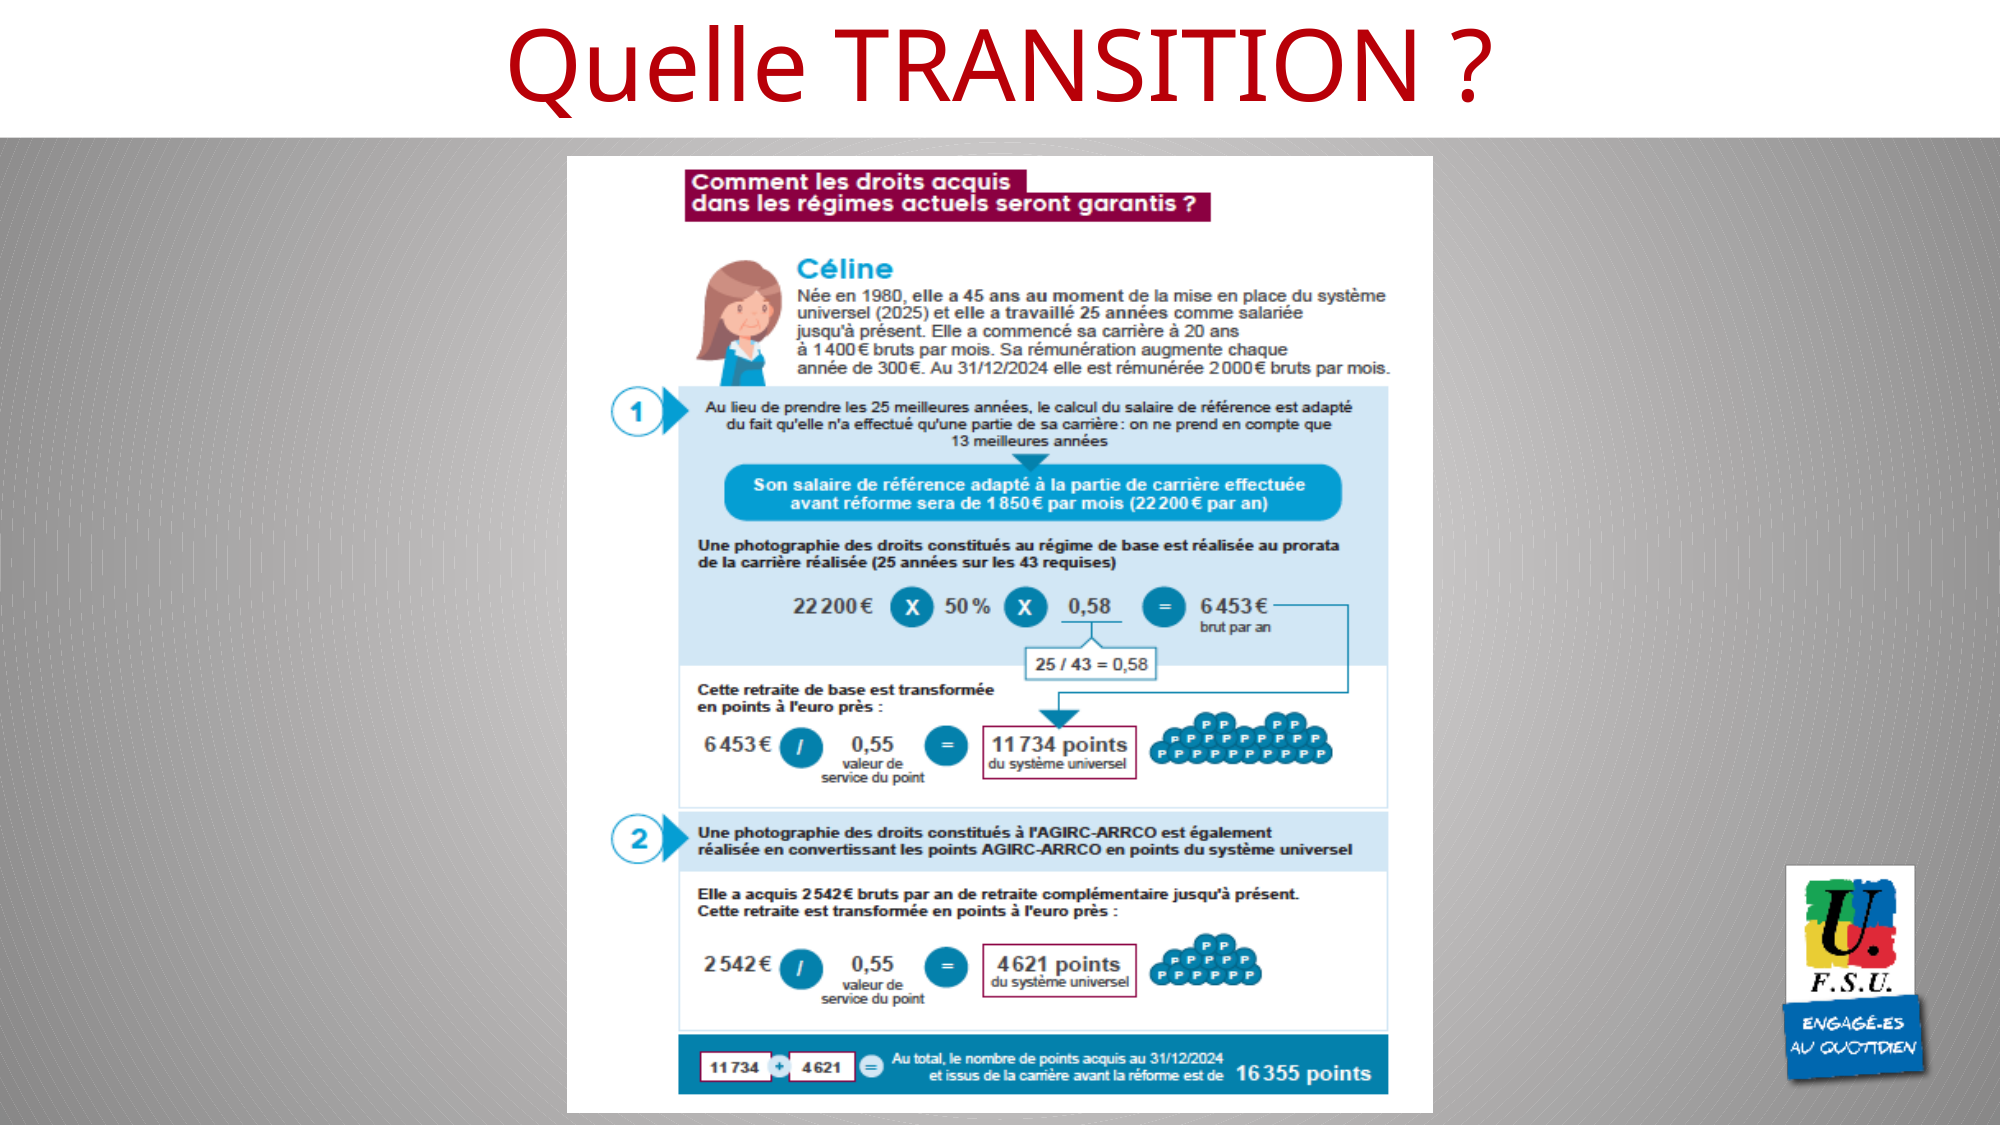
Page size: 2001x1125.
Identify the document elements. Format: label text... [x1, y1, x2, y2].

text_box Quelle TRANSITION ? [0, 0, 2000, 138]
picture [1772, 856, 1942, 1106]
picture [567, 156, 1433, 1113]
